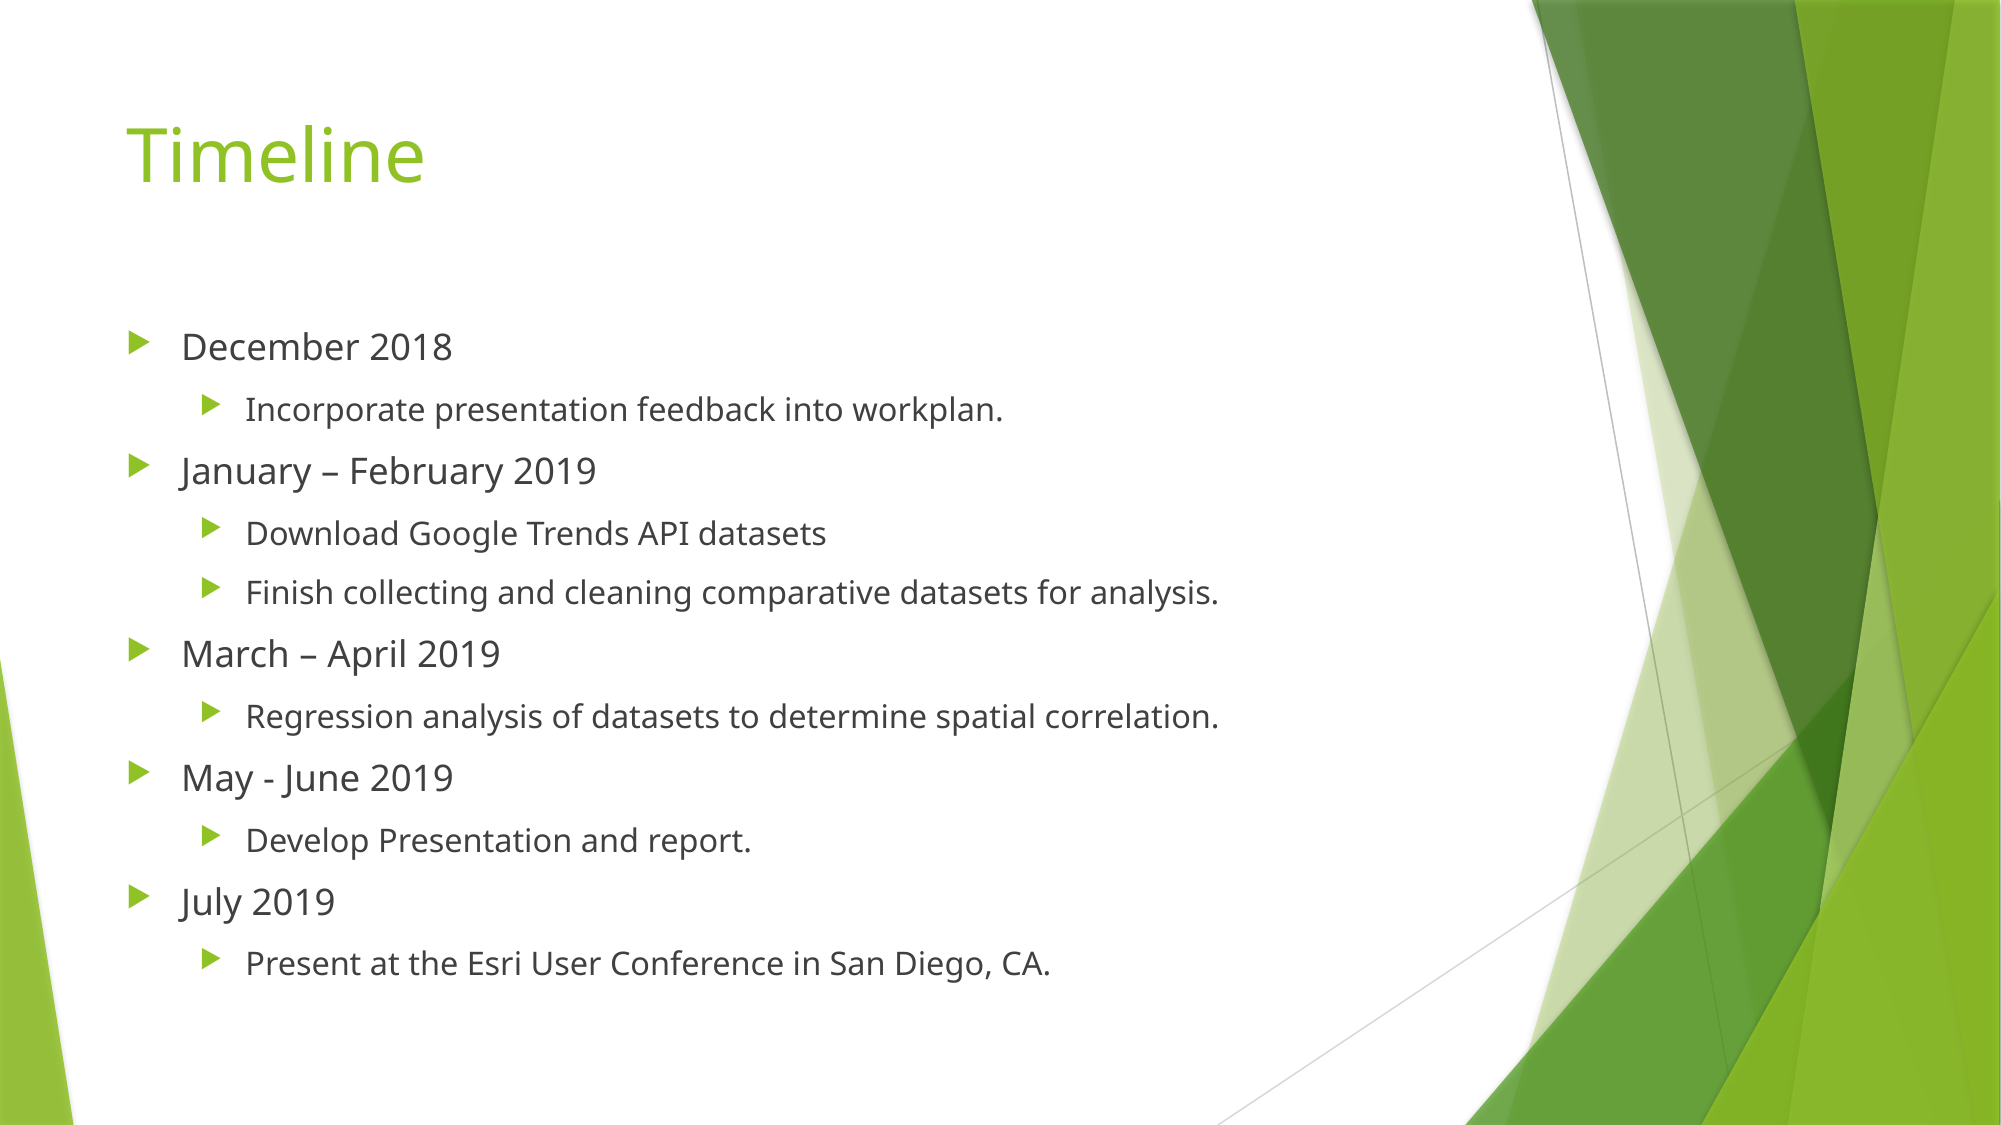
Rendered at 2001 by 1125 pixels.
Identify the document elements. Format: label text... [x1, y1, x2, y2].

list December 2018 Incorporate presentation feedback into workplan. January – February 2019 Download Google Trends API datasets Finish collecting and cleaning comparative datasets for analysis. March – April 2019 Regression analysis of datasets to determine spatial correlation. May - June 2019 Develop Presentation and report. July 2019 Present at the Esri User Conference in San Diego, CA. [111, 316, 1522, 991]
title Timeline [111, 99, 1522, 316]
